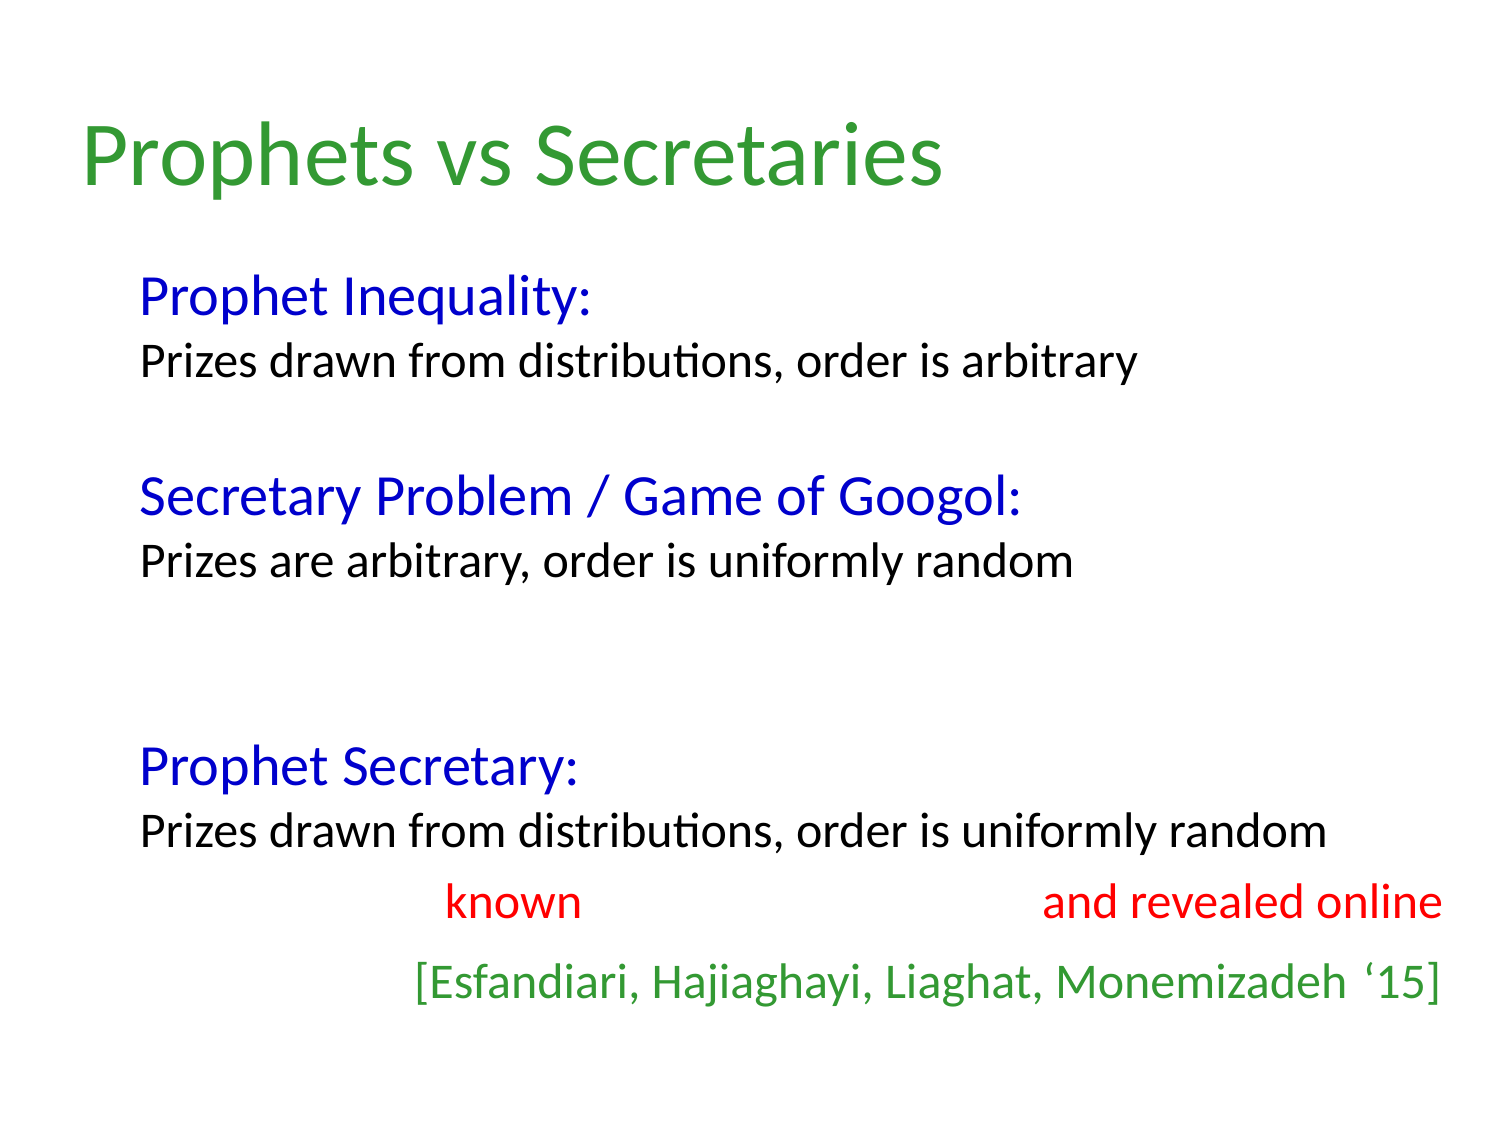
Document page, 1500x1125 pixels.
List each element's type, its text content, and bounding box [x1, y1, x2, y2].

text_box Prophets vs Secretaries [66, 86, 961, 211]
text_box Prophet Inequality: Prizes drawn from distributions, order is arbitrary Secretary Problem / Game of Googol: Prizes are arbitrary, order is uniformly random Prophet Secretary: Prizes drawn from distributions, order is uniformly random [124, 249, 1388, 865]
text_box known [430, 861, 598, 924]
text_box [Esfandiari, Hajiaghayi, Liaghat, Monemizadeh ‘15] [399, 924, 1462, 1020]
text_box and revealed online [1027, 861, 1458, 924]
